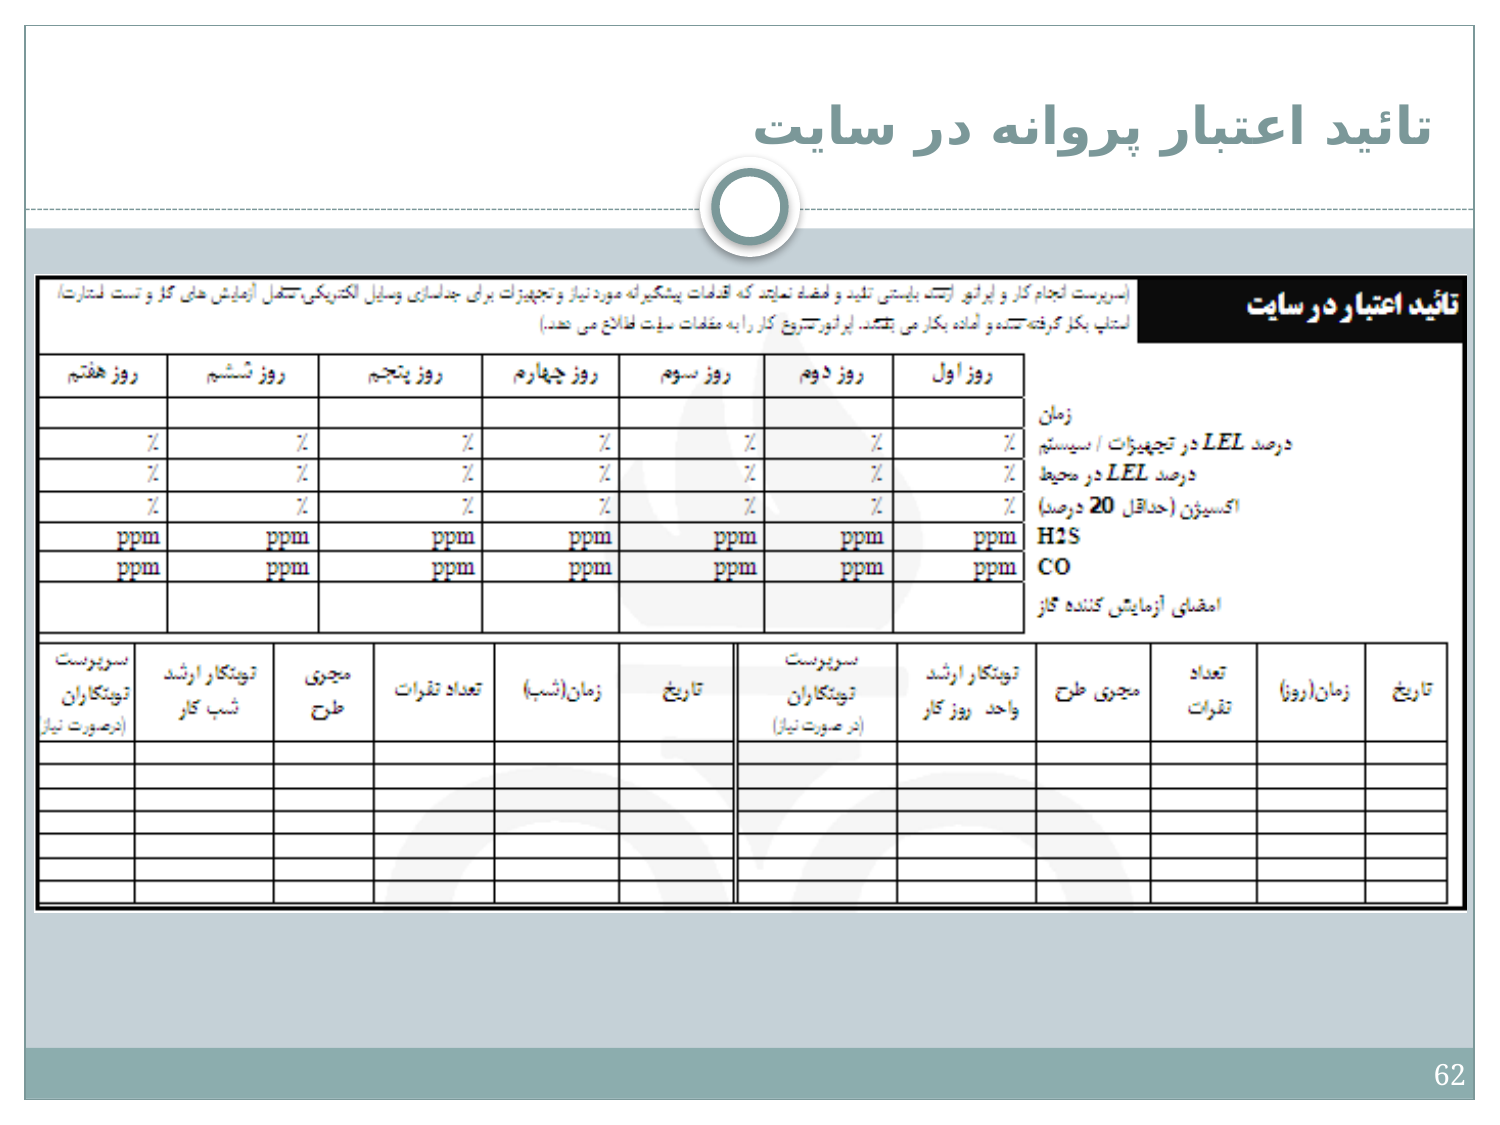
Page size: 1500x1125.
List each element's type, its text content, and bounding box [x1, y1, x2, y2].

picture [33, 274, 1467, 913]
text_box 62 [1412, 1040, 1488, 1113]
title تائيد اعتبار پروانه در سايت [0, 37, 1450, 162]
